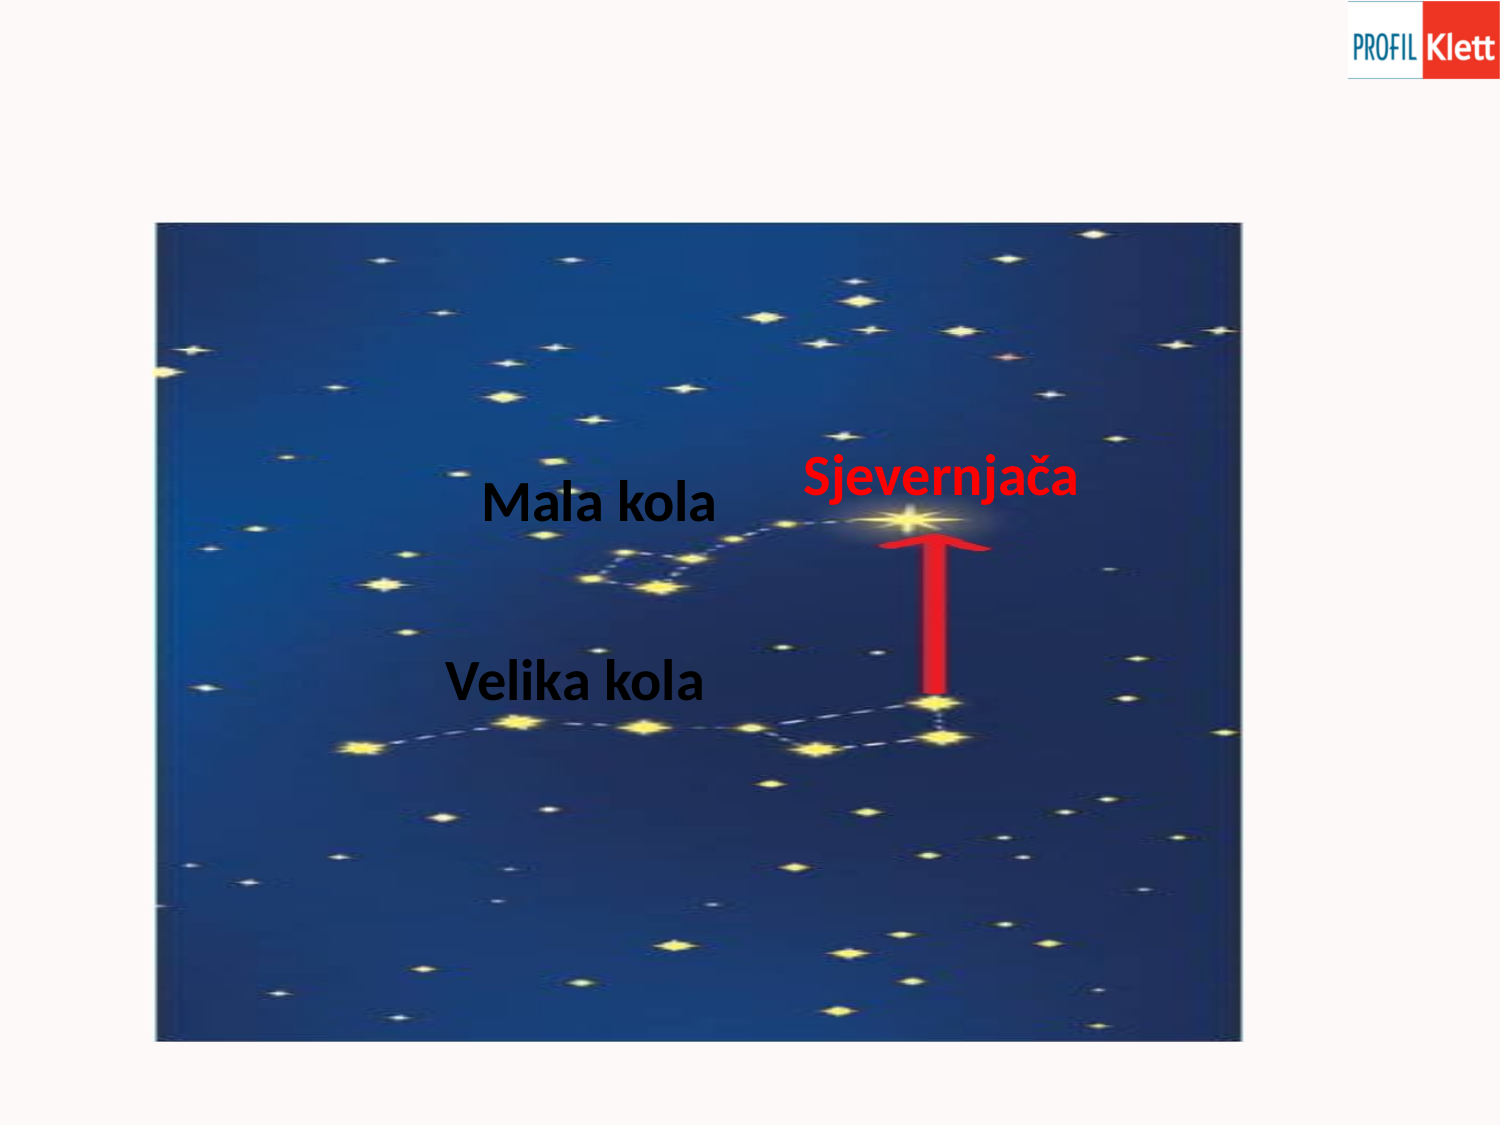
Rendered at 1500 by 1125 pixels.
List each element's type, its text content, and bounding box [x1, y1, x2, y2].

picture [0, 0, 1500, 1125]
text_box Sjevernjača [1108, 429, 1267, 514]
